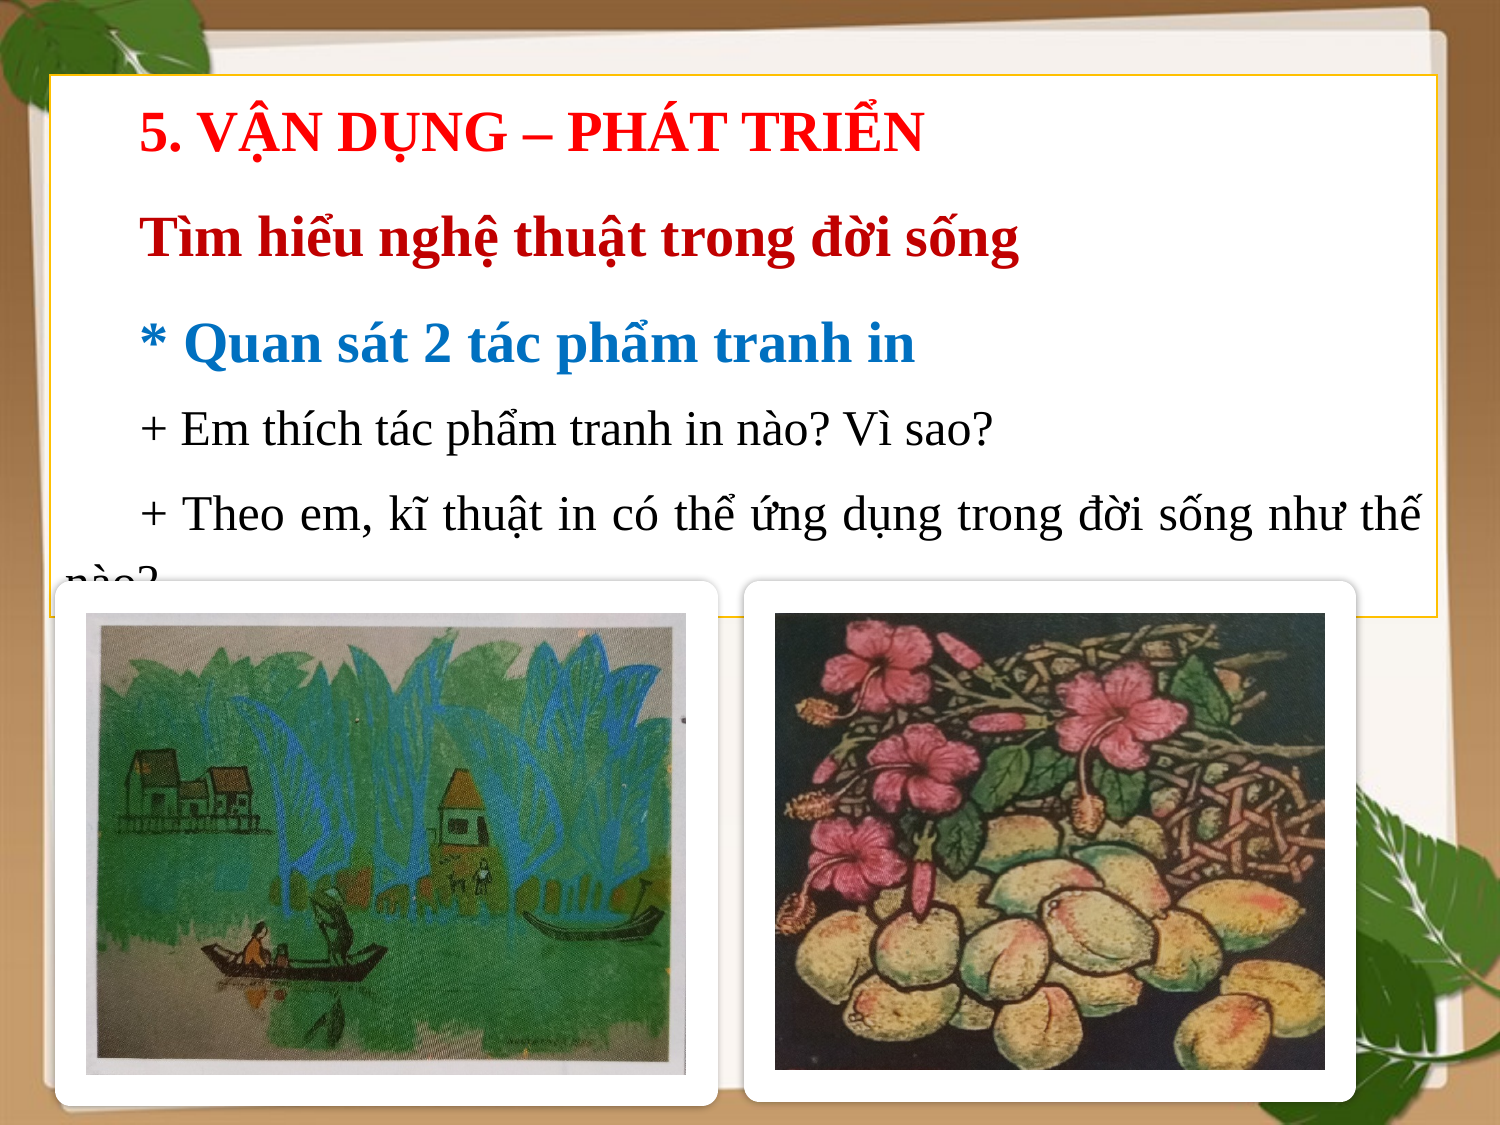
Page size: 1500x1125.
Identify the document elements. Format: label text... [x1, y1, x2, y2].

text_box 5. VẬN DỤNG – PHÁT TRIỂN Tìm hiểu nghệ thuật trong đời sống * Quan sát 2 tác phẩm tranh in + Em thích tác phẩm tranh in nào? Vì sao? + Theo em, kĩ thuật in có thể ứng dụng trong đời sống như thế nào? [49, 74, 1438, 618]
picture [0, 0, 1500, 1125]
